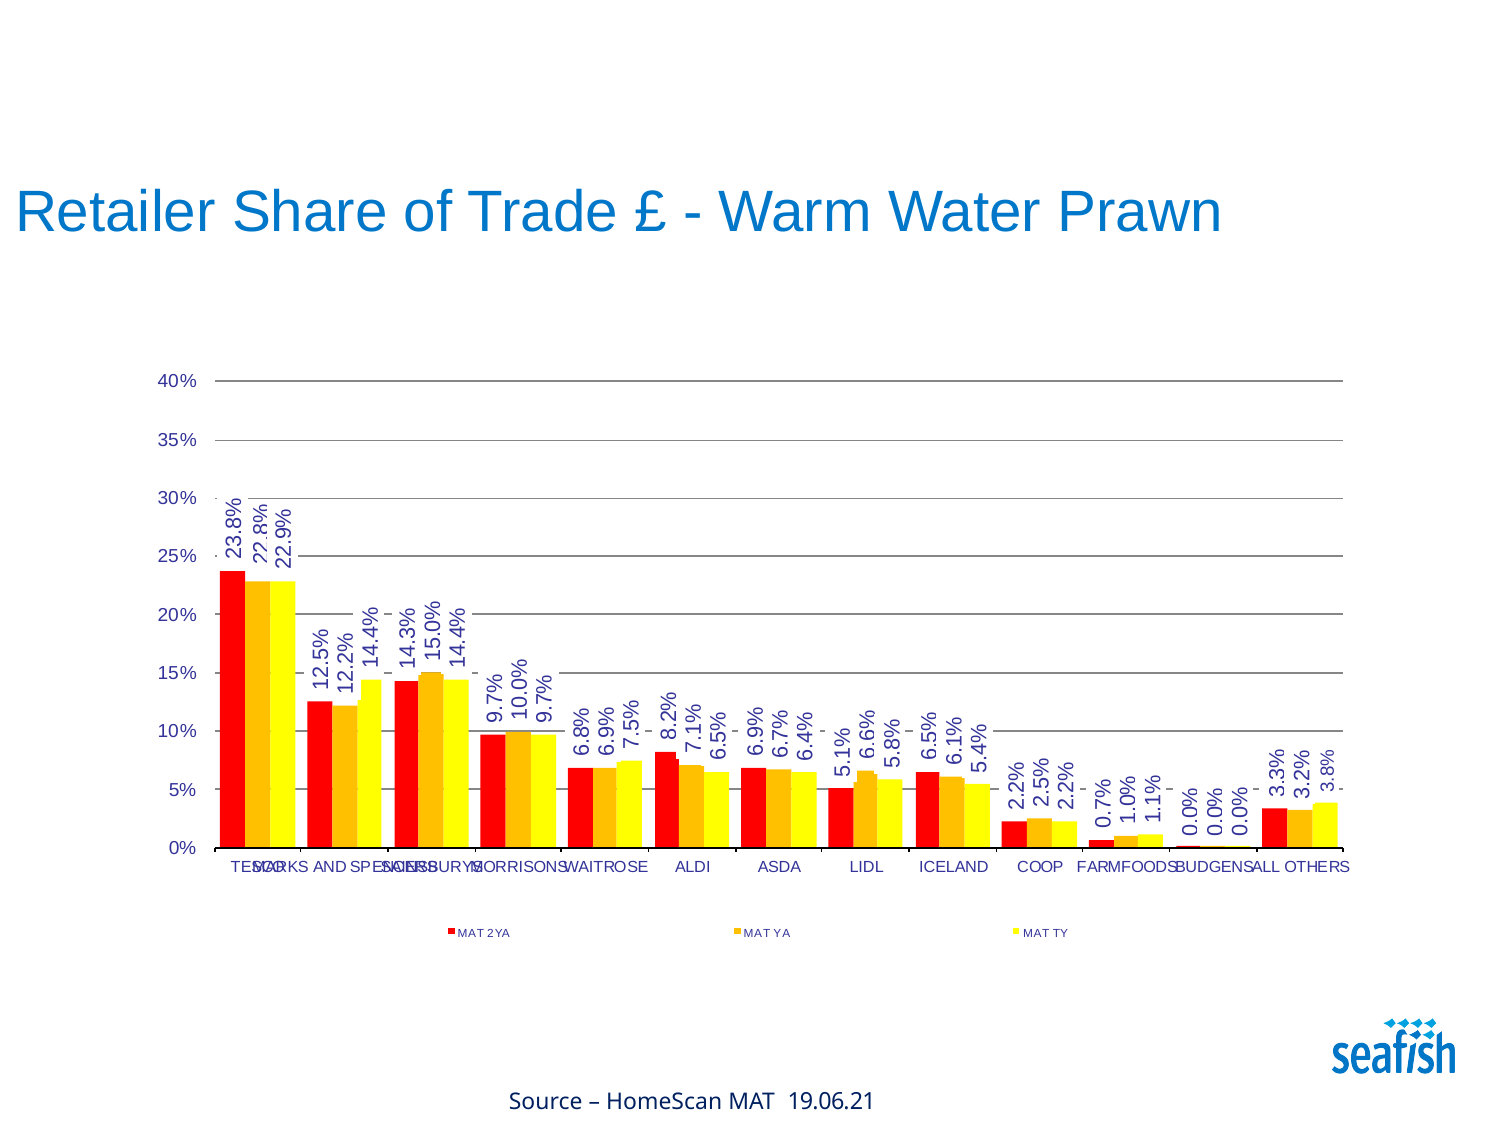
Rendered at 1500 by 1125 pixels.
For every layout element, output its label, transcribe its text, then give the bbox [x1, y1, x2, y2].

picture [147, 283, 1455, 1074]
title Retailer Share of Trade £ - Warm Water Prawn [0, 156, 1459, 259]
picture [782, 1082, 1048, 1119]
picture [1407, 1018, 1417, 1022]
text_box Source – HomeScan MAT [349, 1073, 799, 1123]
